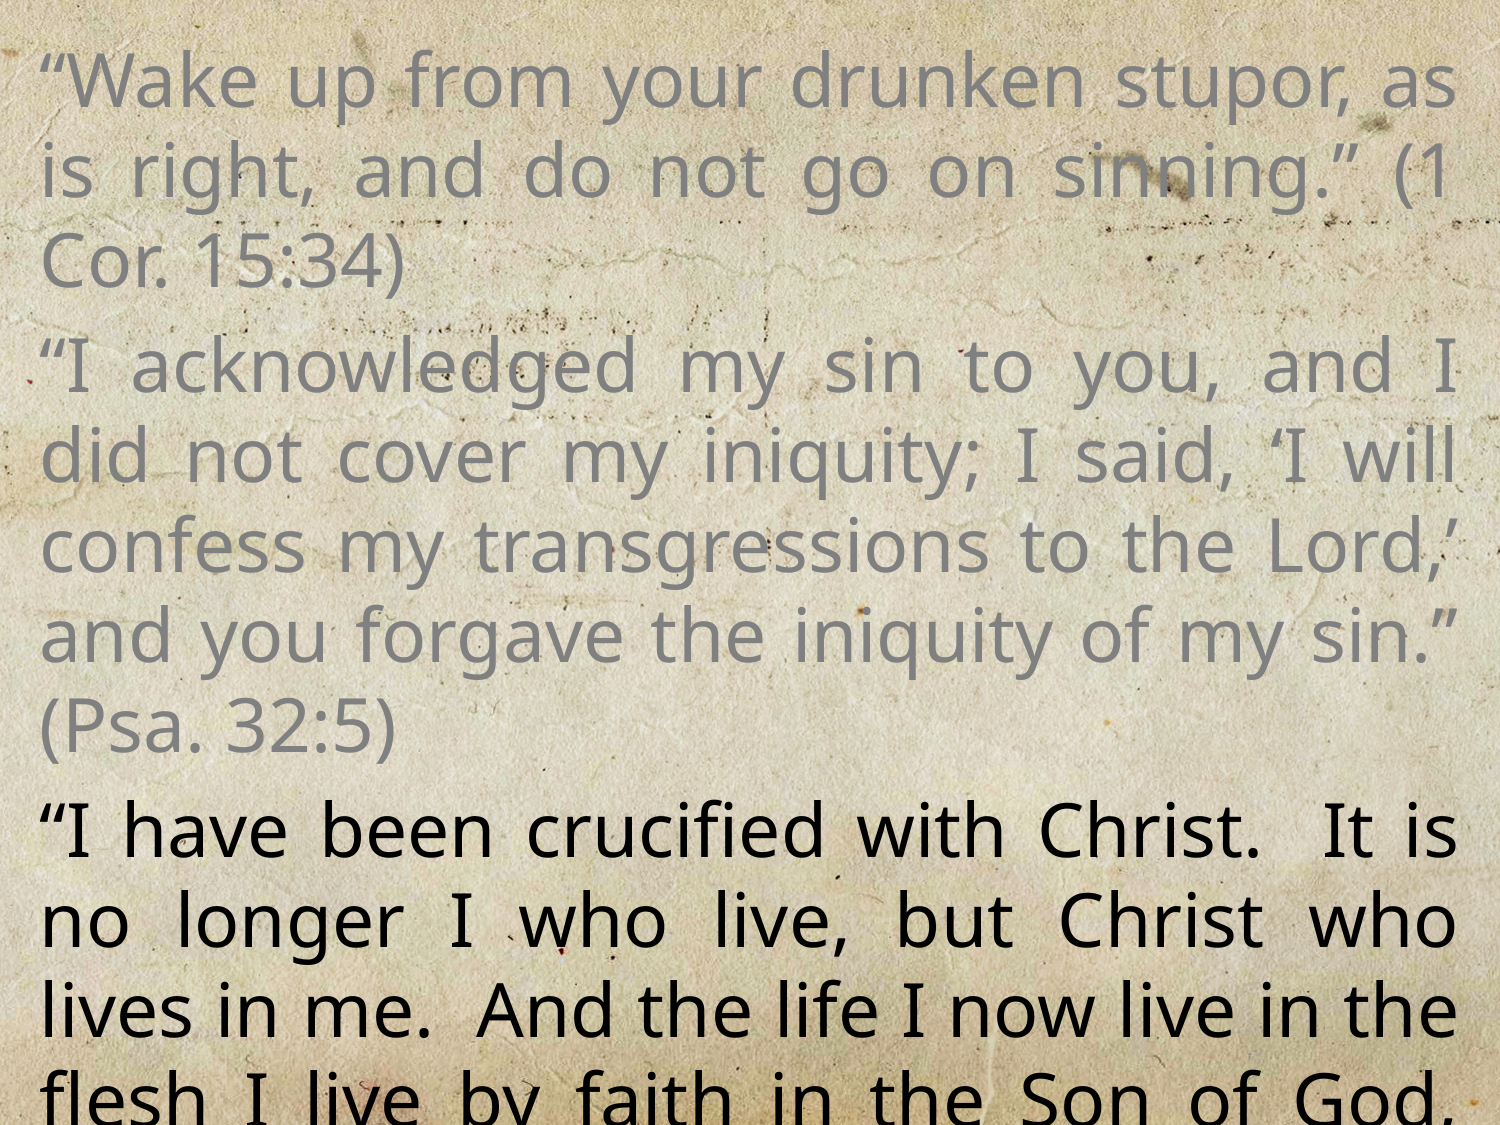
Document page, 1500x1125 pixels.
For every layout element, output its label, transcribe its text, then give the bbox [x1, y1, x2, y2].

picture [0, 0, 1500, 1125]
subtitle “Wake up from your drunken stupor, as is right, and do not go on sinning.” (1 Cor. 15:34) “I acknowledged my sin to you, and I did not cover my iniquity; I said, ‘I will confess my transgressions to the Lord,’ and you forgave the iniquity of my sin.” (Psa. 32:5) “I have been crucified with Christ. It is no longer I who live, but Christ who lives in me. And the life I now live in the flesh I live by faith in the Son of God, who loved me and gave himself for me.” (Gal. 2:20) [24, 24, 1475, 1100]
